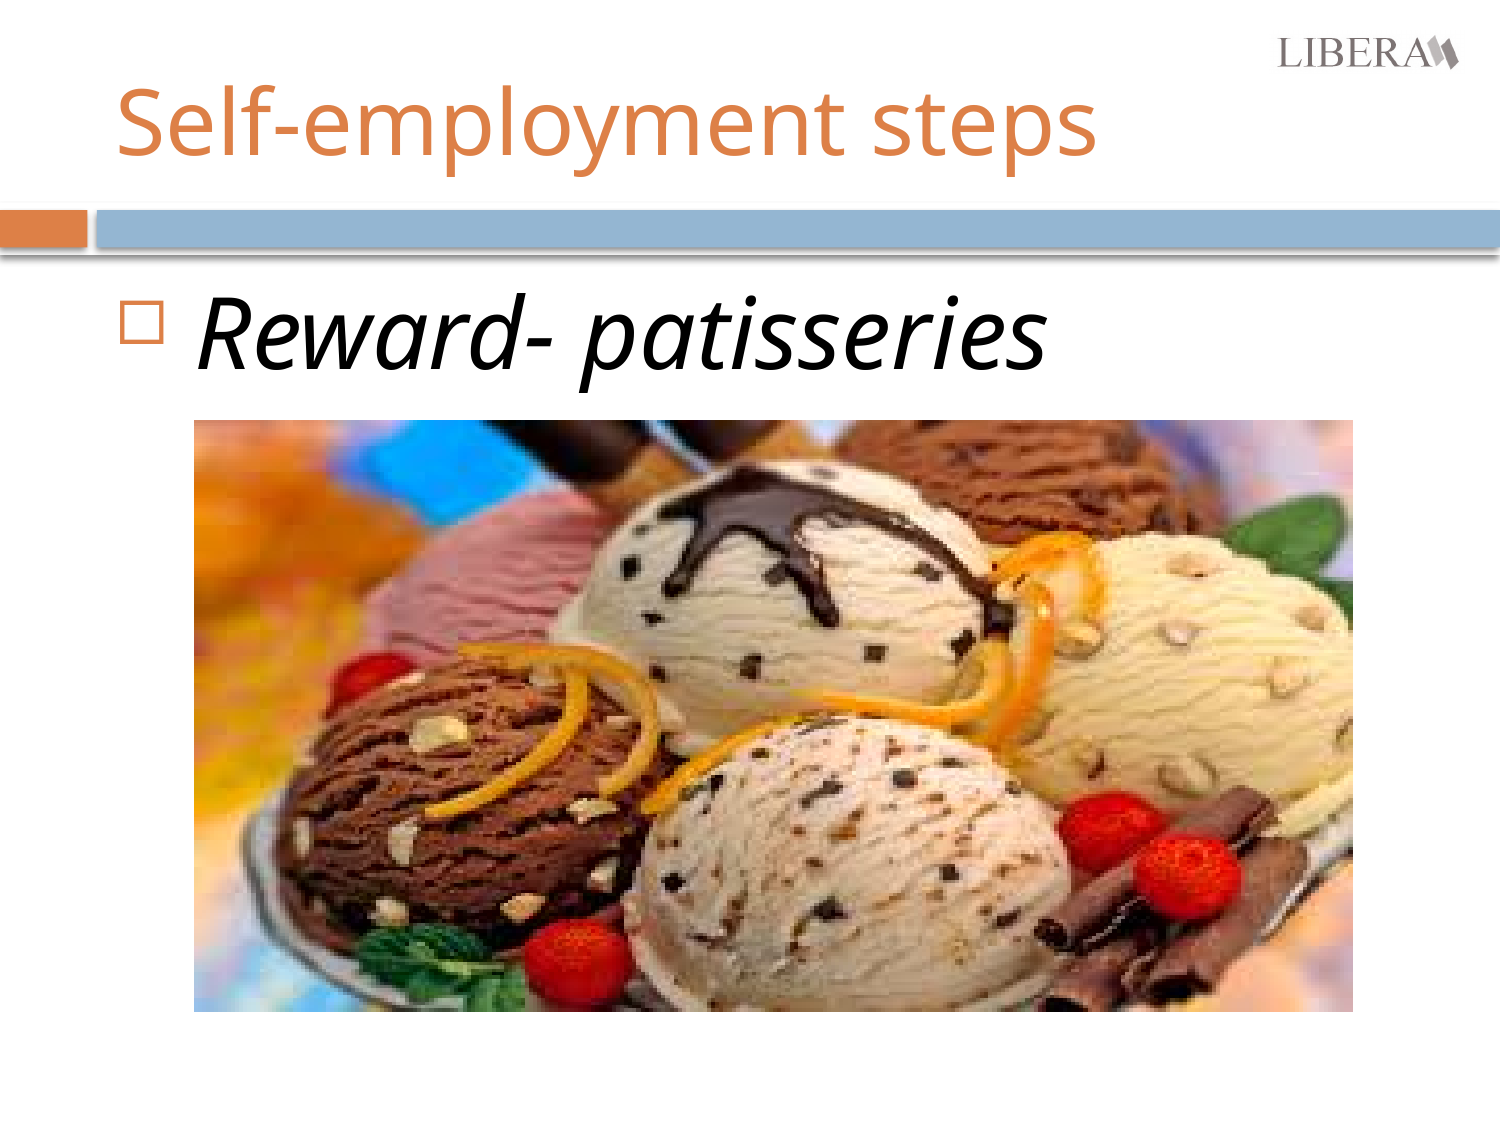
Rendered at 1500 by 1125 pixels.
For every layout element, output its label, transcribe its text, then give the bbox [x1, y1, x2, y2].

picture [194, 420, 1353, 1012]
list Reward- patisseries [100, 262, 1438, 1000]
title Self-employment steps [100, 37, 1438, 200]
